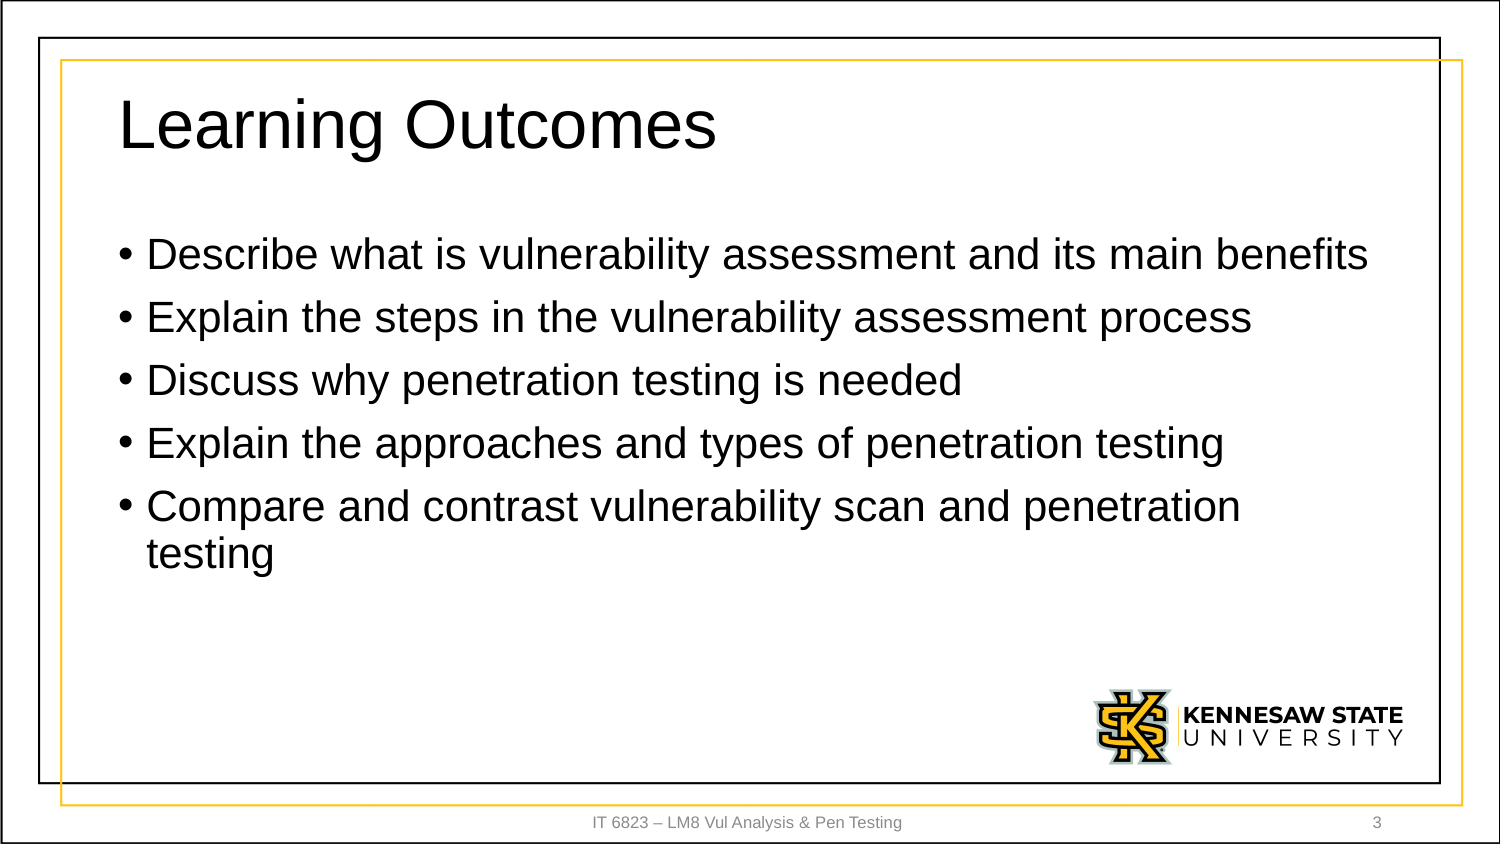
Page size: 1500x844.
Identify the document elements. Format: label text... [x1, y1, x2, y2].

picture [0, 0, 1500, 844]
list Describe what is vulnerability assessment and its main benefits Explain the steps in the vulnerability assessment process Discuss why penetration testing is needed Explain the approaches and types of penetration testing Compare and contrast vulnerability scan and penetration testing [103, 224, 1397, 760]
slide_number 3 [1059, 809, 1397, 834]
title Learning Outcomes [103, 44, 1397, 208]
footer IT 6823 – LM8 Vul Analysis & Pen Testing [496, 809, 1004, 834]
